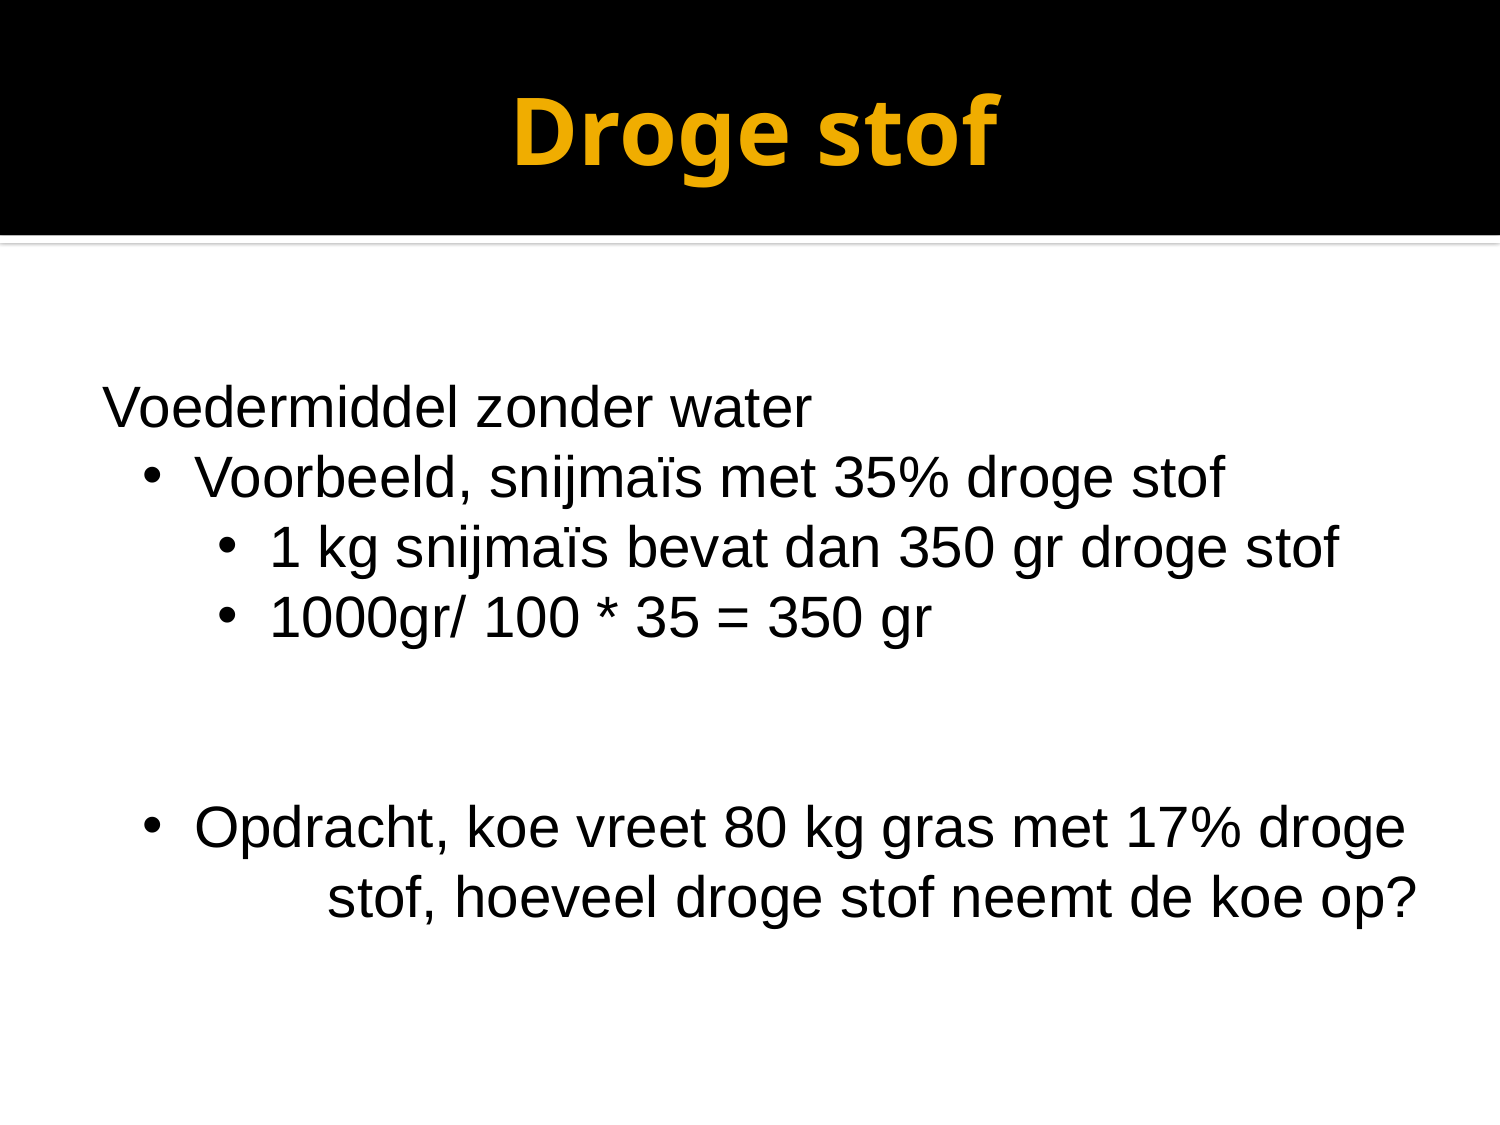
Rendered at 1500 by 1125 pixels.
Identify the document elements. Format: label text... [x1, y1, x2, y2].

title Droge stof [75, 24, 1425, 231]
text_box Voedermiddel zonder water Voorbeeld, snijmaïs met 35% droge stof 1 kg snijmaïs bevat dan 350 gr droge stof 1000gr/ 100 * 35 = 350 gr Opdracht, koe vreet 80 kg gras met 17% droge stof, hoeveel droge stof neemt de koe op? [88, 361, 1435, 1007]
